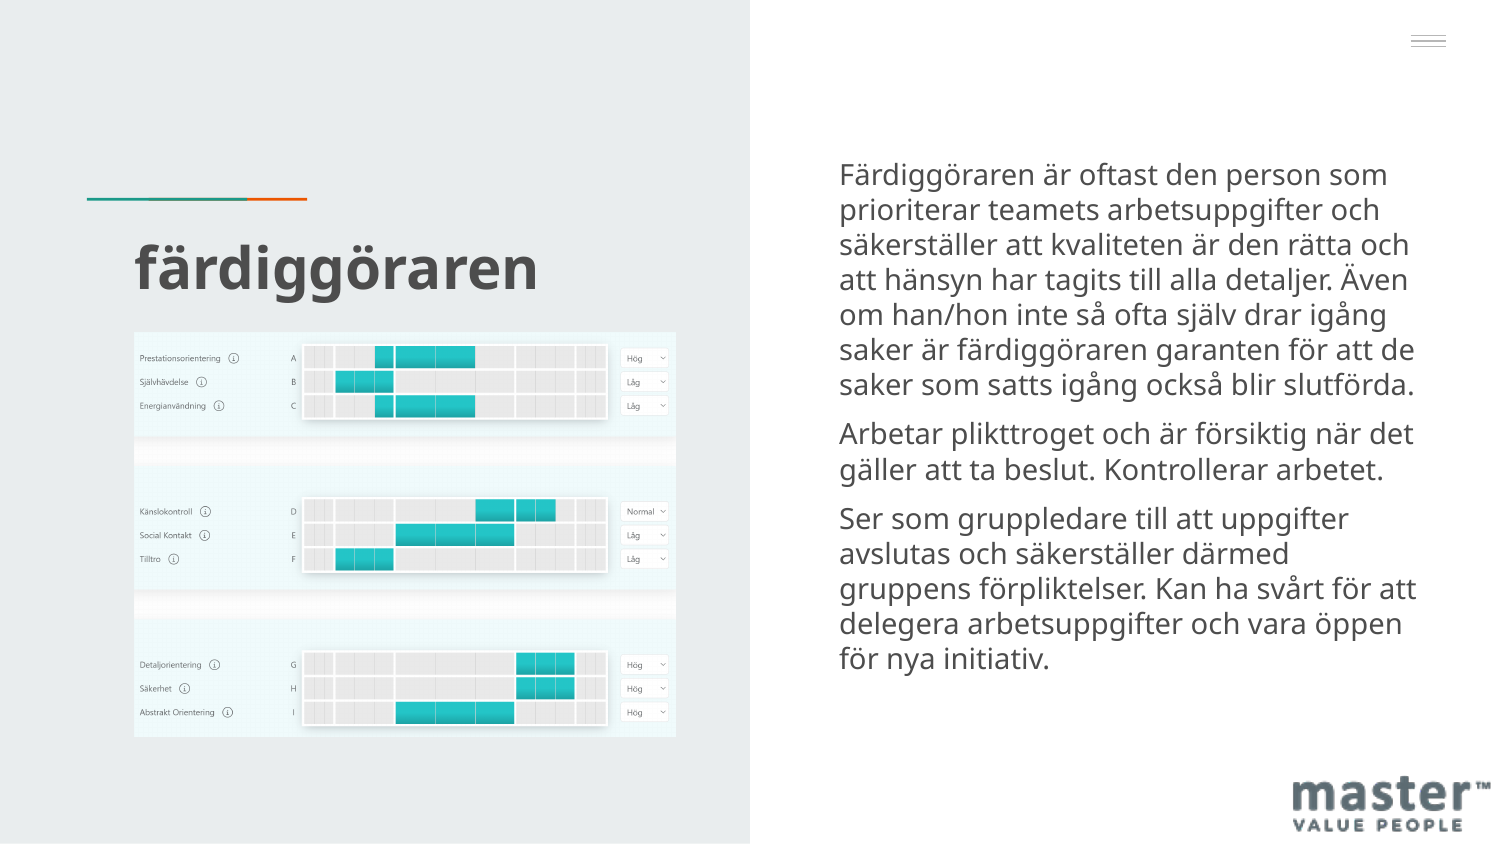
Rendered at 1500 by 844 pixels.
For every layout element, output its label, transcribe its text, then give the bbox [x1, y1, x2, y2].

picture [1292, 775, 1492, 833]
title färdiggöraren [119, 216, 662, 494]
picture [134, 332, 676, 738]
text_box Färdiggöraren är oftast den person som prioriterar teamets arbetsuppgifter och säkerställer att kvaliteten är den rätta och att hänsyn har tagits till alla detaljer. Även om han/hon inte så ofta själv drar igång saker är färdiggöraren garanten för att de saker som satts igång också blir slutförda. Arbetar plikttroget och är försiktig när det gäller att ta beslut. Kontrollerar arbetet. Ser som gruppledare till att uppgifter avslutas och säkerställer därmed gruppens förpliktelser. Kan ha svårt för att delegera arbetsuppgifter och vara öppen för nya initiativ. [824, 149, 1437, 683]
